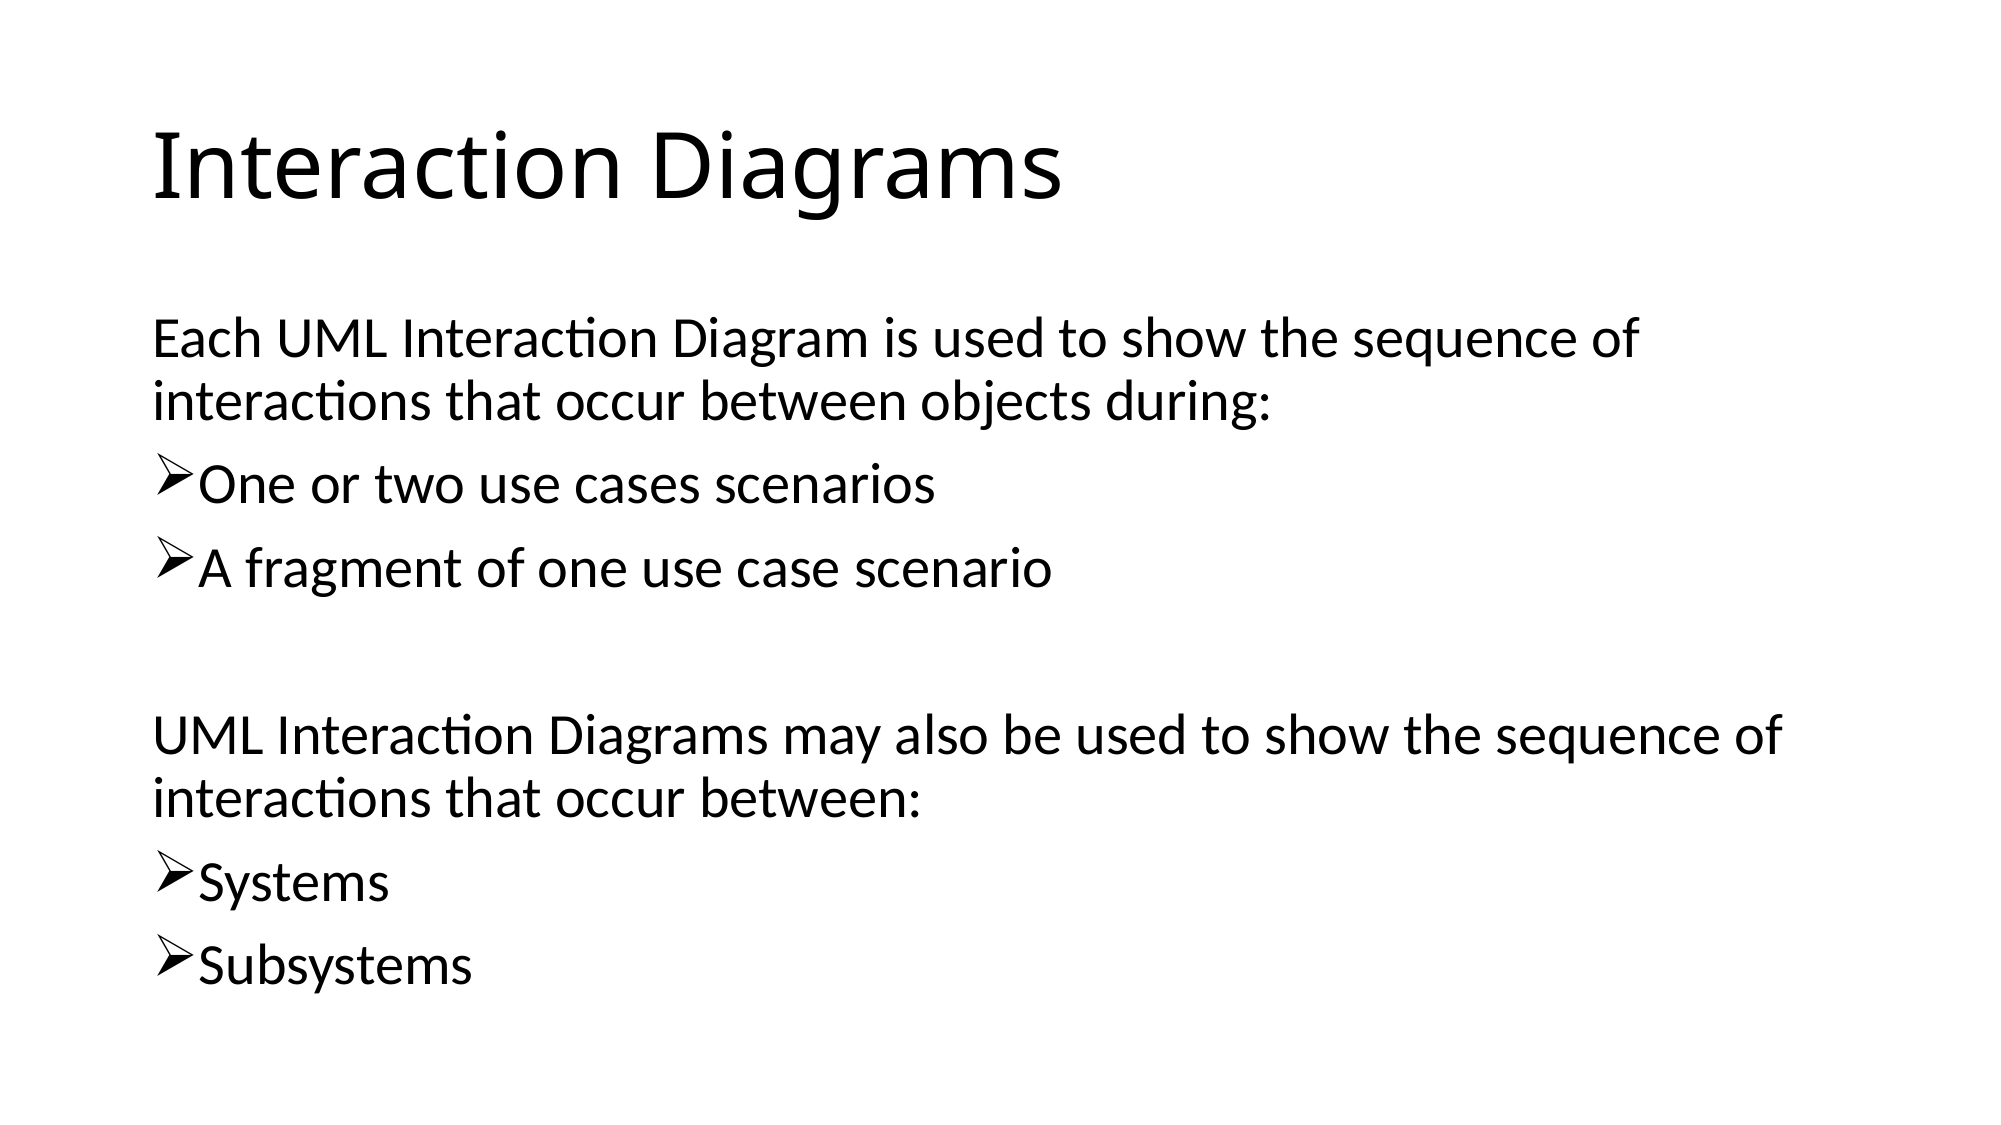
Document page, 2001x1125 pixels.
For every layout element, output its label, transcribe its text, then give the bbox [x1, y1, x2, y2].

title Interaction Diagrams [137, 59, 1863, 278]
list Each UML Interaction Diagram is used to show the sequence of interactions that occur between objects during: One or two use cases scenarios A fragment of one use case scenario UML Interaction Diagrams may also be used to show the sequence of interactions that occur between: Systems Subsystems [137, 299, 1904, 1040]
